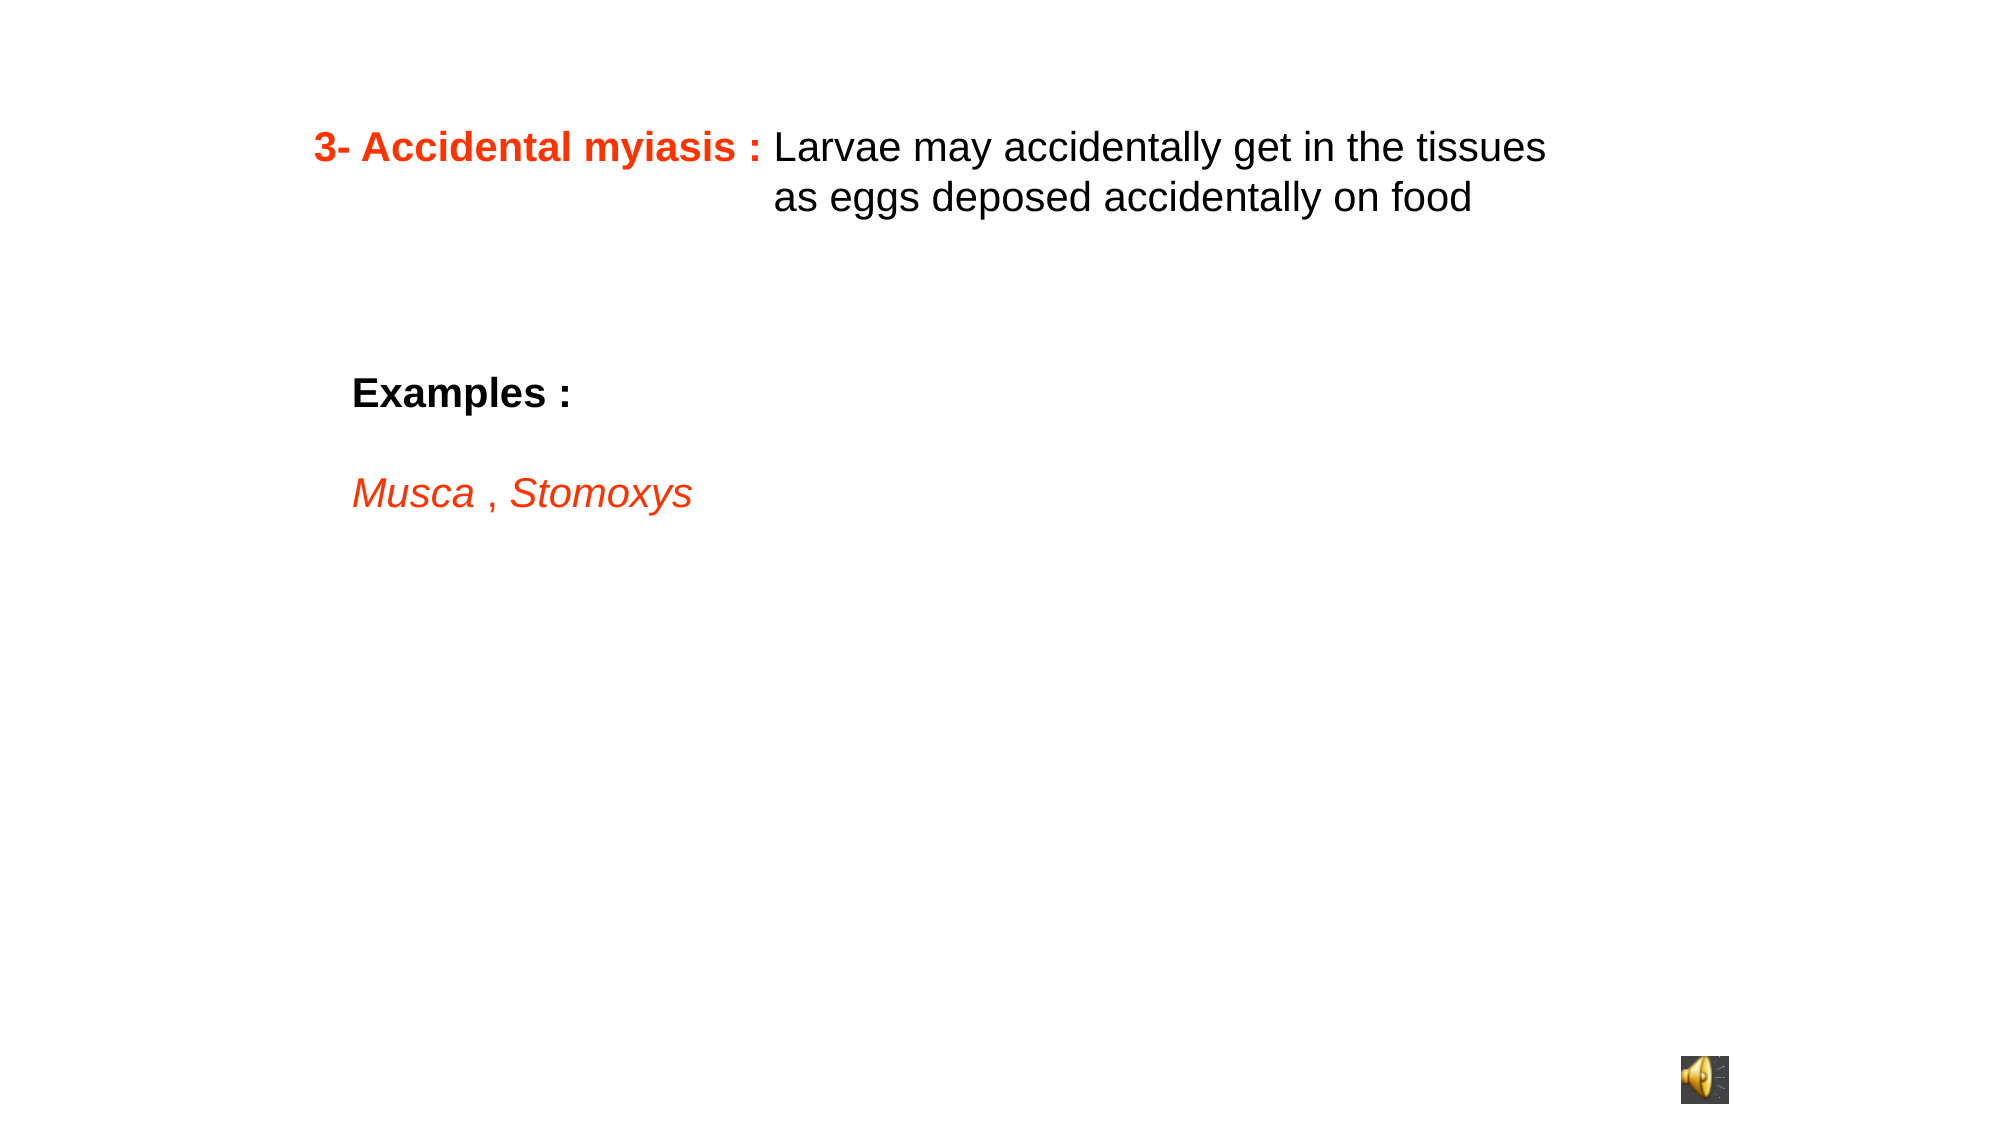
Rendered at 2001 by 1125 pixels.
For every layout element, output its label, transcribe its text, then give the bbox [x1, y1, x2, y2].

picture [1679, 1054, 1730, 1105]
text_box Examples : Musca , Stomoxys [337, 358, 708, 524]
text_box 3- Accidental myiasis : Larvae may accidentally get in the tissues as eggs deposed accidentally on food [298, 112, 1562, 228]
